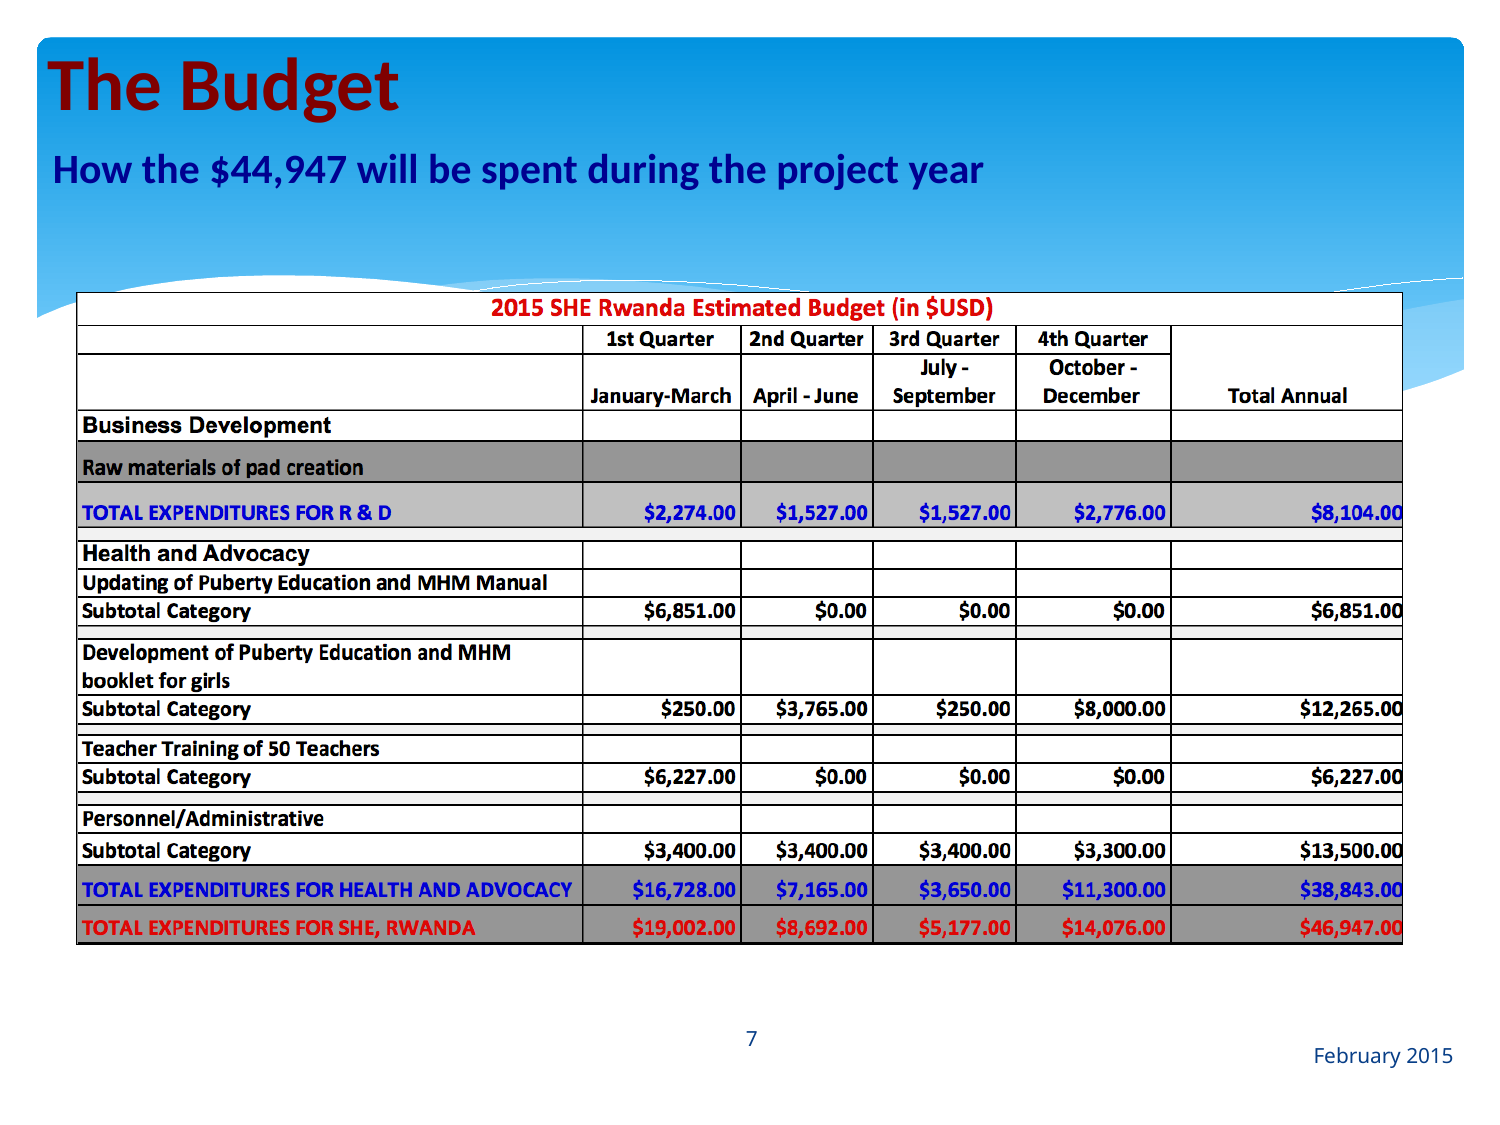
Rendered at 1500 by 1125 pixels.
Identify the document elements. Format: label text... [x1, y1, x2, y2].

list How the $44,947 will be spent during the project year [37, 161, 1458, 297]
picture [76, 292, 1403, 945]
text_box [37, 797, 1458, 1040]
slide_number 7 [656, 1009, 847, 1070]
title The Budget [32, 1, 1458, 161]
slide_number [847, 1025, 1469, 1086]
